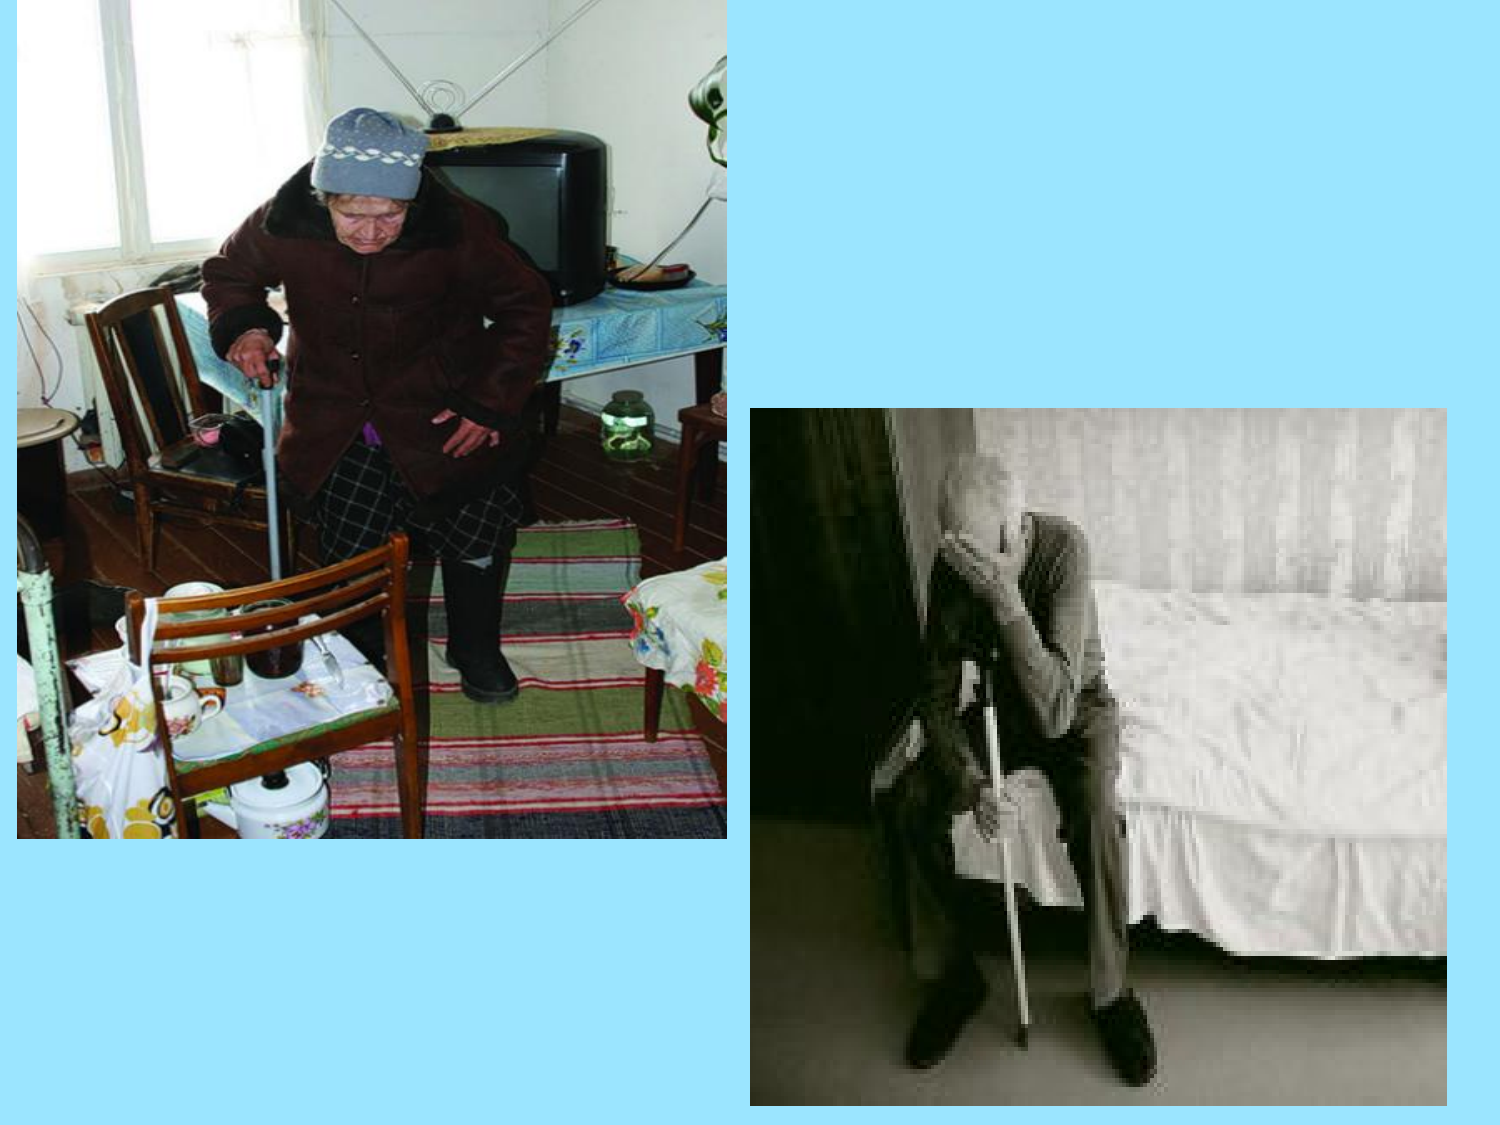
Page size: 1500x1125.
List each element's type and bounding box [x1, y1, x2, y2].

picture [17, 0, 727, 839]
picture [749, 408, 1448, 1107]
